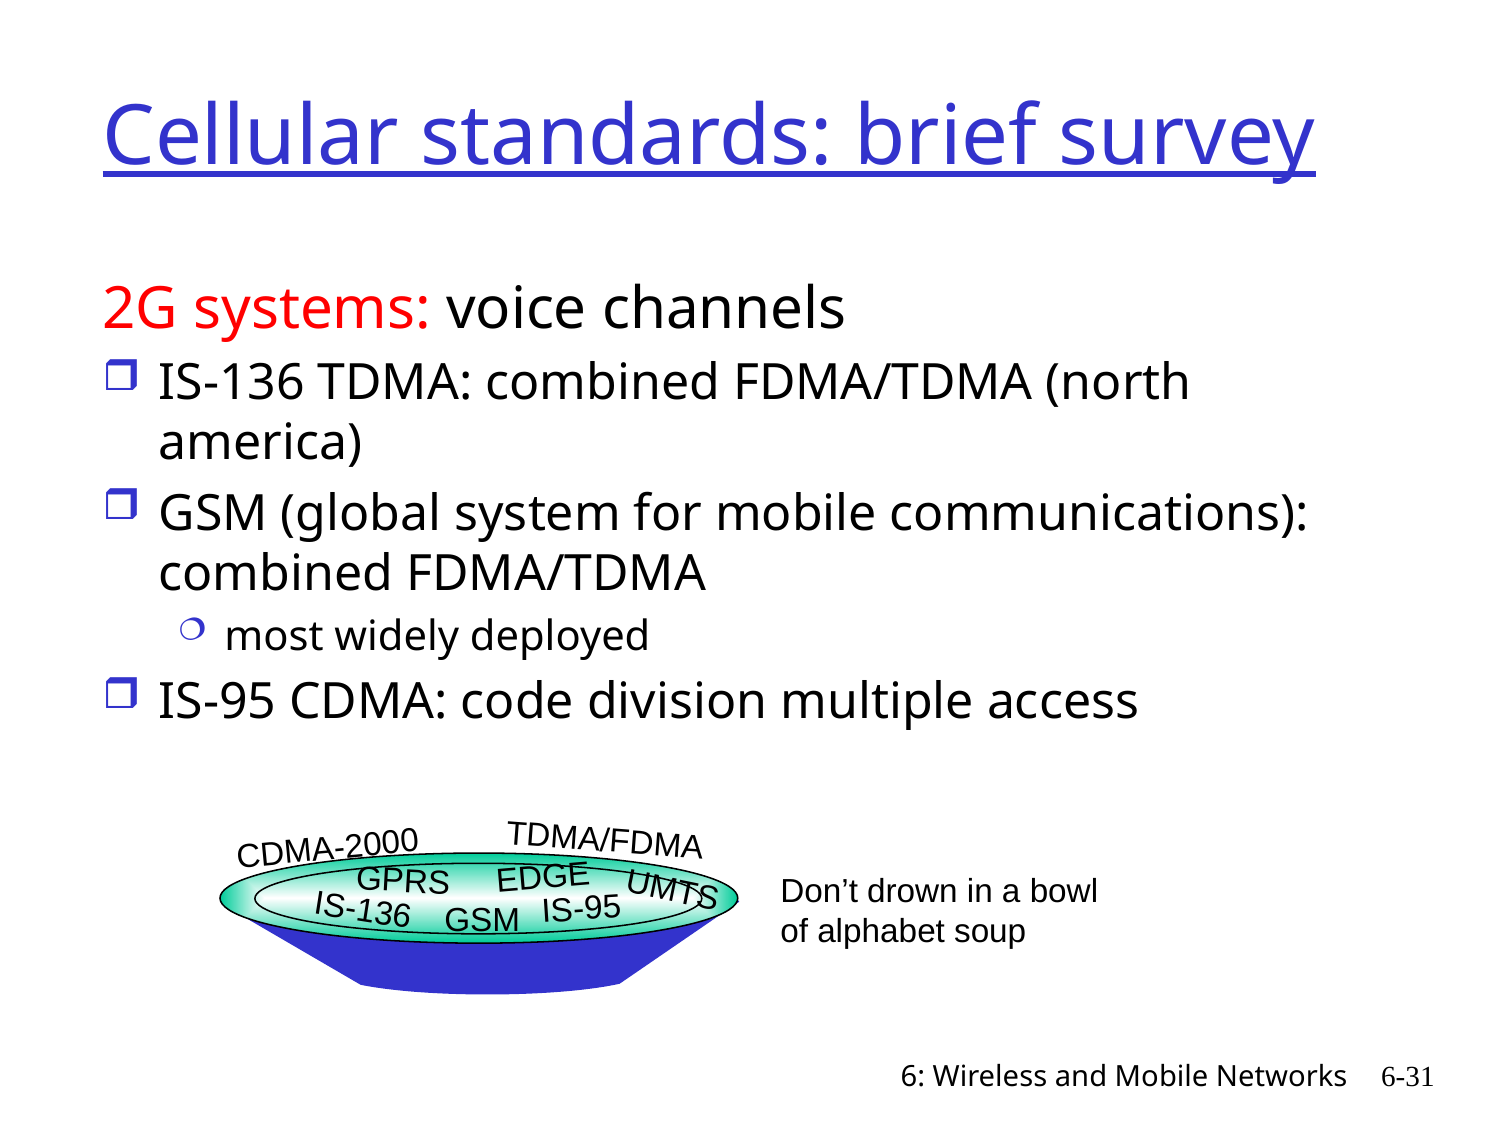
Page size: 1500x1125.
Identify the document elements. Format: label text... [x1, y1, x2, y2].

text_box TDMA/FDMA [490, 802, 721, 851]
text_box Don’t drown in a bowl of alphabet soup [765, 862, 1114, 957]
list 2G systems: voice channels IS-136 TDMA: combined FDMA/TDMA (north america) GSM (global system for mobile communications): combined FDMA/TDMA most widely deployed IS-95 CDMA: code division multiple access [87, 262, 1363, 1025]
title Cellular standards: brief survey [87, 37, 1363, 225]
slide_number 6-31 [1338, 1049, 1451, 1125]
text_box CDMA-2000 [218, 808, 435, 852]
footer 6: Wireless and Mobile Networks [728, 1049, 1338, 1125]
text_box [219, 852, 739, 998]
